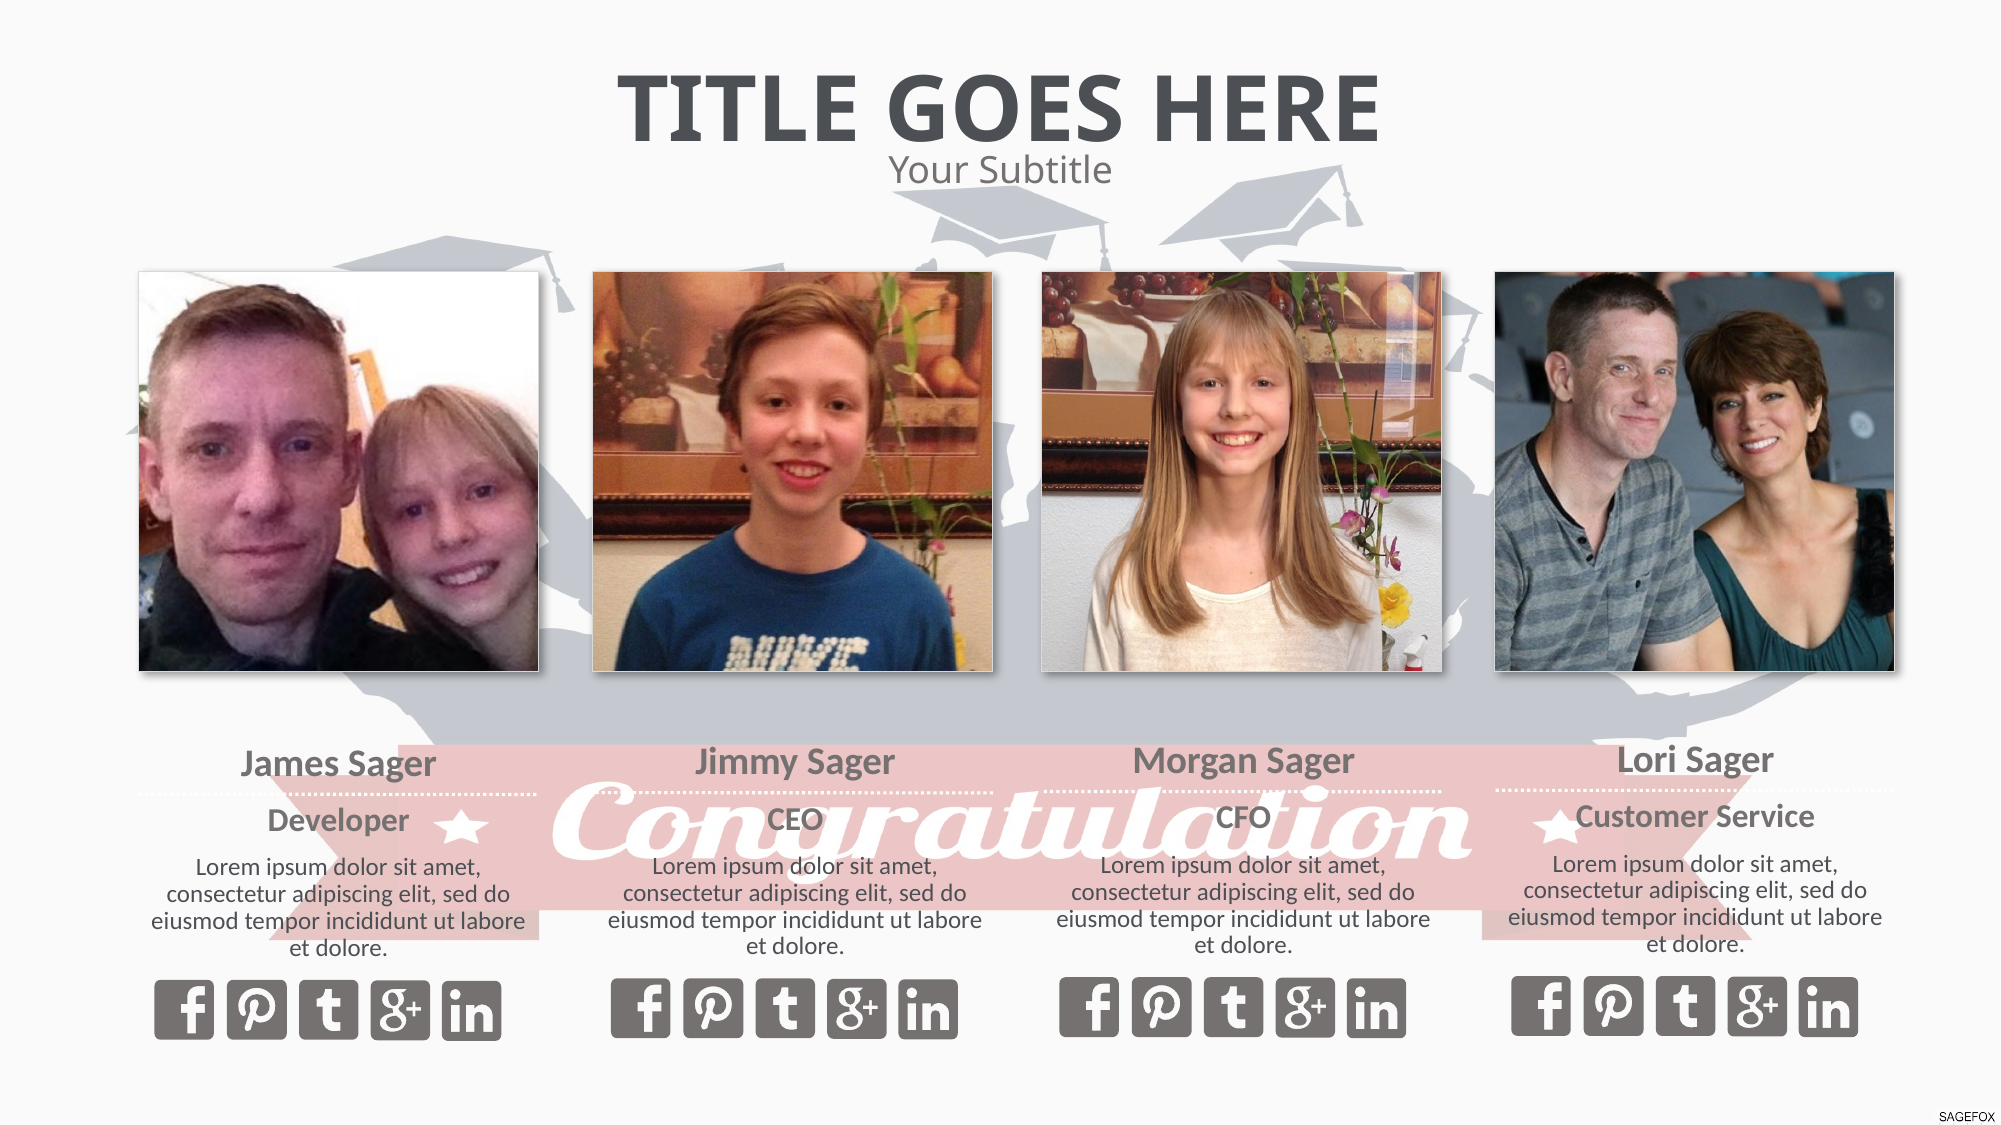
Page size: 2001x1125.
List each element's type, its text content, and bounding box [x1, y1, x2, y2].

text_box Lorem ipsum dolor sit amet, consectetur adipiscing elit, sed do eiusmod tempor incididunt ut labore et dolore. [595, 852, 996, 966]
text_box Morgan Sager [1068, 739, 1419, 782]
text_box Developer [163, 799, 514, 842]
text_box [138, 270, 540, 672]
text_box Lorem ipsum dolor sit amet, consectetur adipiscing elit, sed do eiusmod tempor incididunt ut labore et dolore. [138, 854, 539, 968]
text_box Jimmy Sager [620, 740, 971, 784]
text_box Lorem ipsum dolor sit amet, consectetur adipiscing elit, sed do eiusmod tempor incididunt ut labore et dolore. [1043, 851, 1444, 965]
text_box Customer Service [1520, 796, 1871, 839]
text_box James Sager [163, 742, 514, 785]
text_box Lorem ipsum dolor sit amet, consectetur adipiscing elit, sed do eiusmod tempor incididunt ut labore et dolore. [1495, 850, 1896, 964]
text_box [154, 979, 502, 1041]
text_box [548, 42, 1452, 199]
text_box CEO [620, 798, 971, 841]
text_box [610, 978, 958, 1040]
text_box [1040, 270, 1442, 672]
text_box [1511, 976, 1859, 1038]
text_box CFO [1068, 797, 1419, 840]
text_box [591, 270, 993, 672]
text_box [1494, 271, 1896, 673]
text_box Lori Sager [1520, 738, 1871, 781]
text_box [1059, 977, 1407, 1039]
picture [1936, 1111, 1997, 1125]
